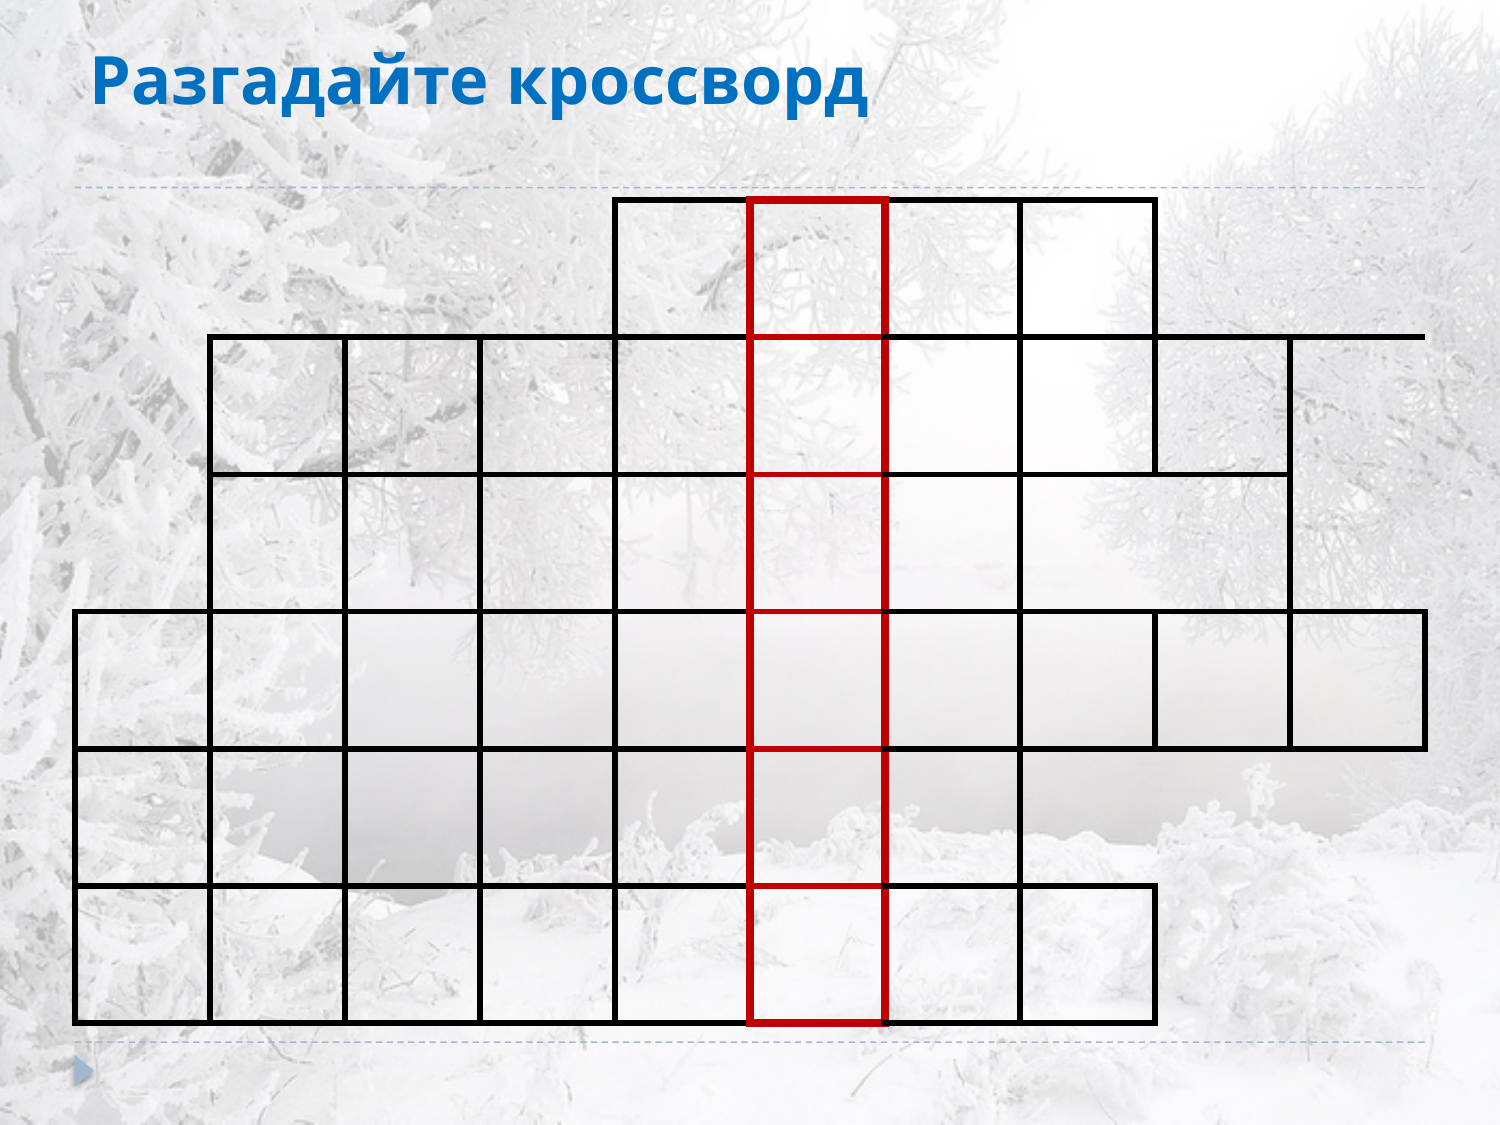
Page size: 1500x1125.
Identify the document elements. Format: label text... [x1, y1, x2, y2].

table_cell [483, 477, 612, 609]
table_cell [78, 889, 207, 1020]
table_cell [618, 477, 746, 609]
table_cell [483, 752, 612, 883]
table_cell [213, 340, 342, 472]
table_header [75, 200, 210, 609]
table_cell [78, 752, 207, 883]
table_cell [213, 614, 342, 746]
table_cell [889, 752, 1017, 883]
table_cell [889, 340, 1017, 472]
table_cell [348, 614, 477, 746]
table_cell [1023, 477, 1287, 609]
table_cell [754, 889, 881, 1019]
table_cell [483, 340, 612, 472]
table_cell [889, 614, 1017, 746]
table_cell [1023, 614, 1152, 746]
table_cell [1158, 614, 1287, 746]
table_cell [1158, 340, 1287, 472]
table_header [210, 200, 612, 334]
table_cell [889, 477, 1017, 609]
table_cell [483, 614, 612, 746]
table_header [1158, 200, 1425, 334]
table_cell [348, 477, 477, 609]
table_header [1023, 203, 1152, 334]
table_cell [1158, 886, 1425, 1023]
table_cell [213, 752, 342, 883]
table_cell [618, 889, 746, 1020]
table_cell [889, 889, 1017, 1020]
table_cell [213, 477, 342, 609]
table_cell [1293, 340, 1425, 609]
table_header [618, 203, 746, 334]
table_cell [348, 752, 477, 883]
table_cell [1023, 889, 1152, 1020]
table_cell [78, 614, 207, 746]
table_cell [618, 614, 746, 746]
table_cell [1293, 614, 1422, 746]
table_header [889, 203, 1017, 334]
table_cell [754, 477, 881, 609]
table_cell [213, 889, 342, 1020]
table_cell [618, 752, 746, 883]
table_cell [483, 889, 612, 1020]
table_header [754, 204, 881, 334]
table_cell [1023, 752, 1425, 886]
table_cell [754, 614, 881, 746]
table_cell [754, 752, 881, 883]
table_cell [1023, 340, 1152, 472]
table_cell [348, 889, 477, 1020]
table_cell [754, 340, 881, 472]
table_cell [348, 340, 477, 472]
title Разгадайте кроссворд [75, 24, 1425, 126]
table_cell [618, 340, 746, 472]
